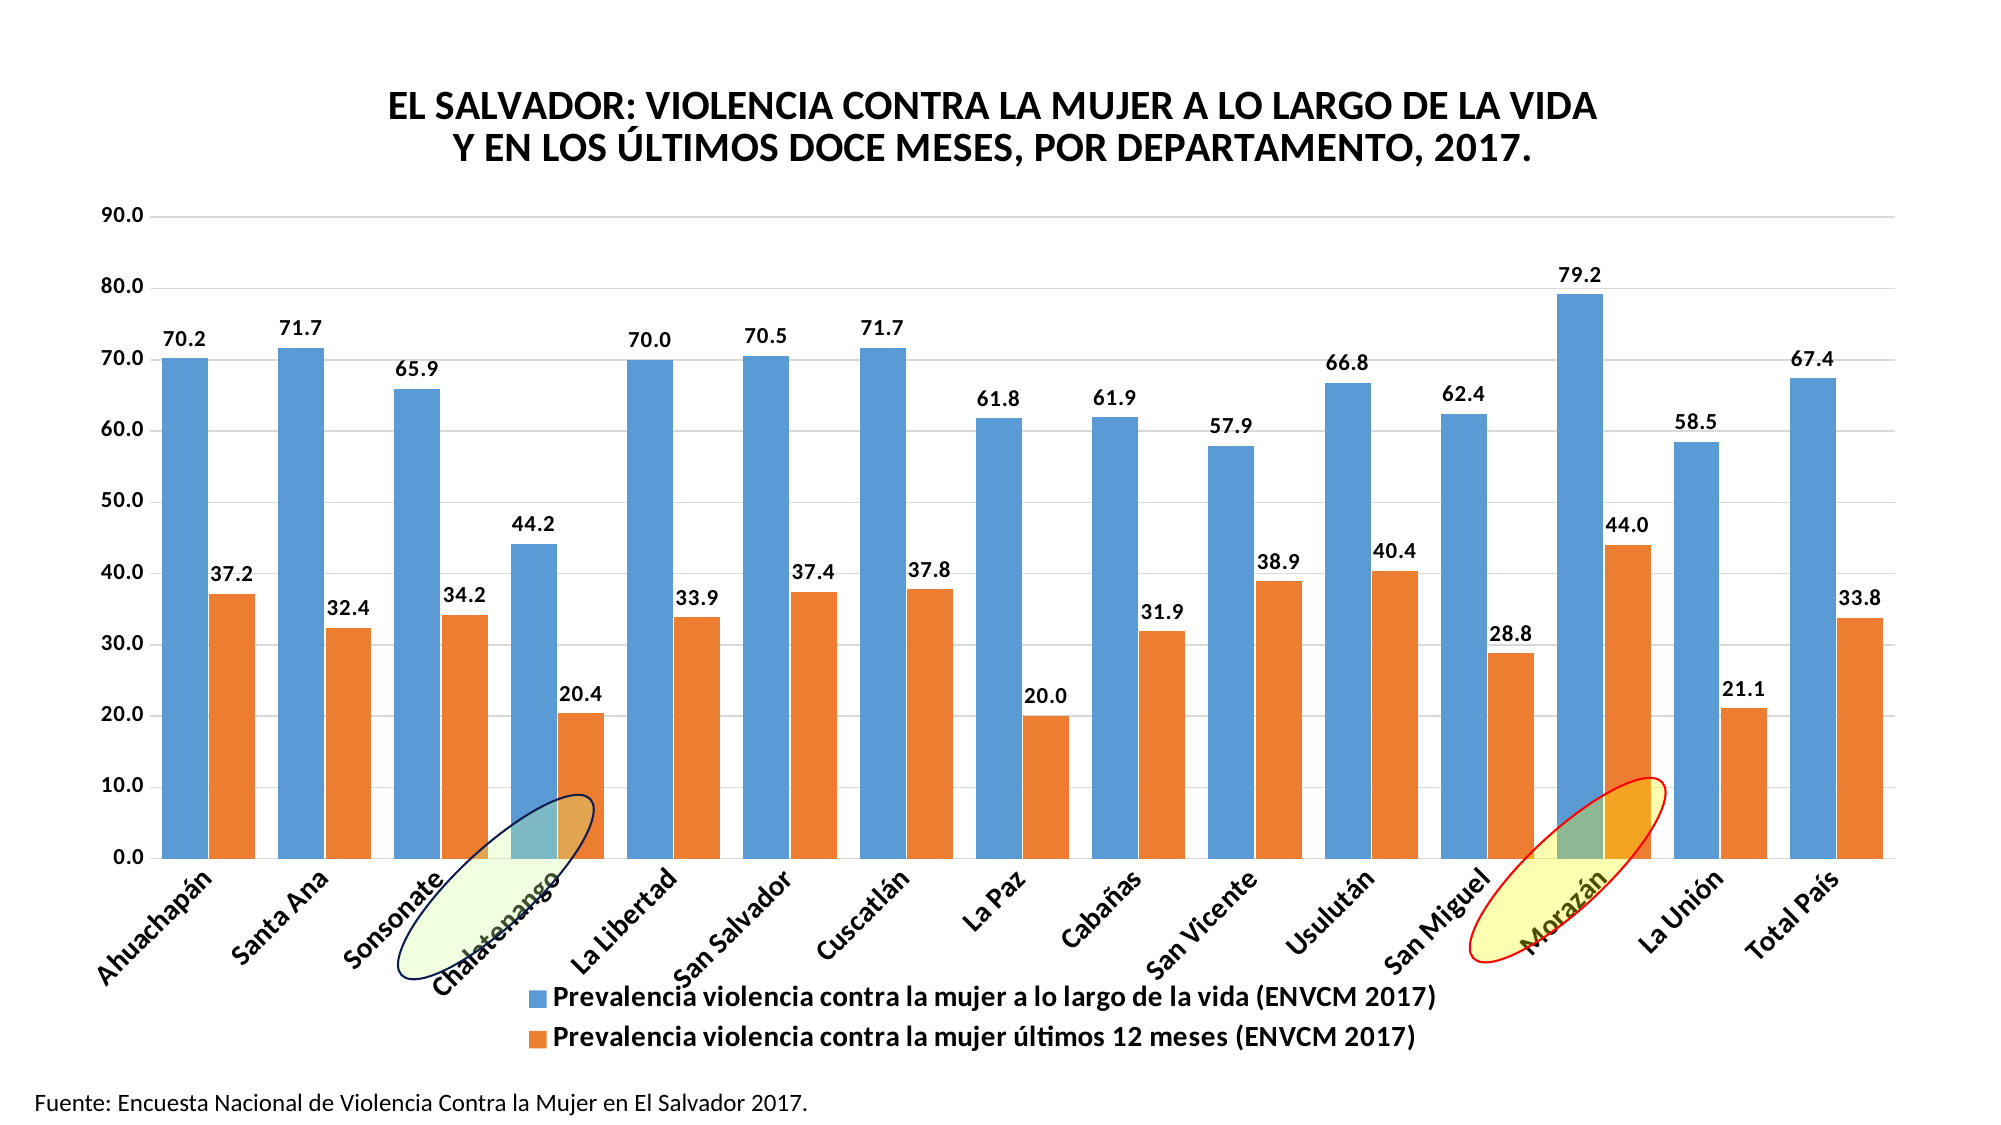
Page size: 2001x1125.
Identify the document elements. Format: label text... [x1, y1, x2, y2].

chart [53, 46, 1933, 1079]
text_box Fuente: Encuesta Nacional de Violencia Contra la Mujer en El Salvador 2017. [19, 1079, 825, 1125]
